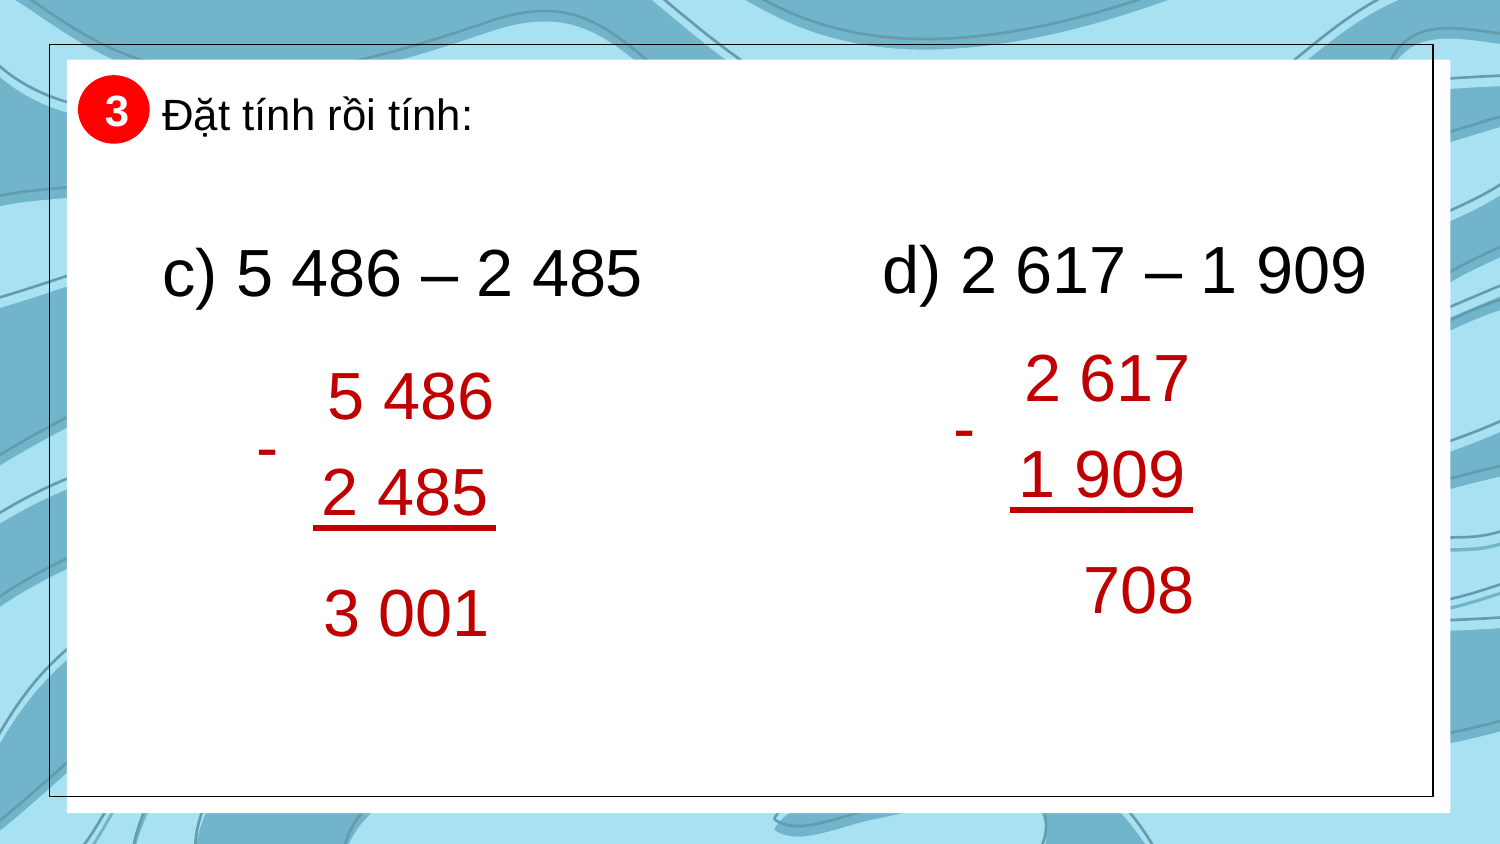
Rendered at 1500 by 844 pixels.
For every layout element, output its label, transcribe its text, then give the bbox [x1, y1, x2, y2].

text_box d) 2 617 – 1 909 [868, 218, 1388, 314]
text_box 3 [77, 75, 147, 144]
text_box Đặt tính rồi tính: [147, 79, 729, 147]
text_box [241, 345, 536, 538]
text_box 708 [1068, 539, 1292, 635]
text_box 3 001 [308, 562, 532, 658]
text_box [938, 327, 1233, 520]
text_box c) 5 486 – 2 485 [147, 222, 668, 318]
